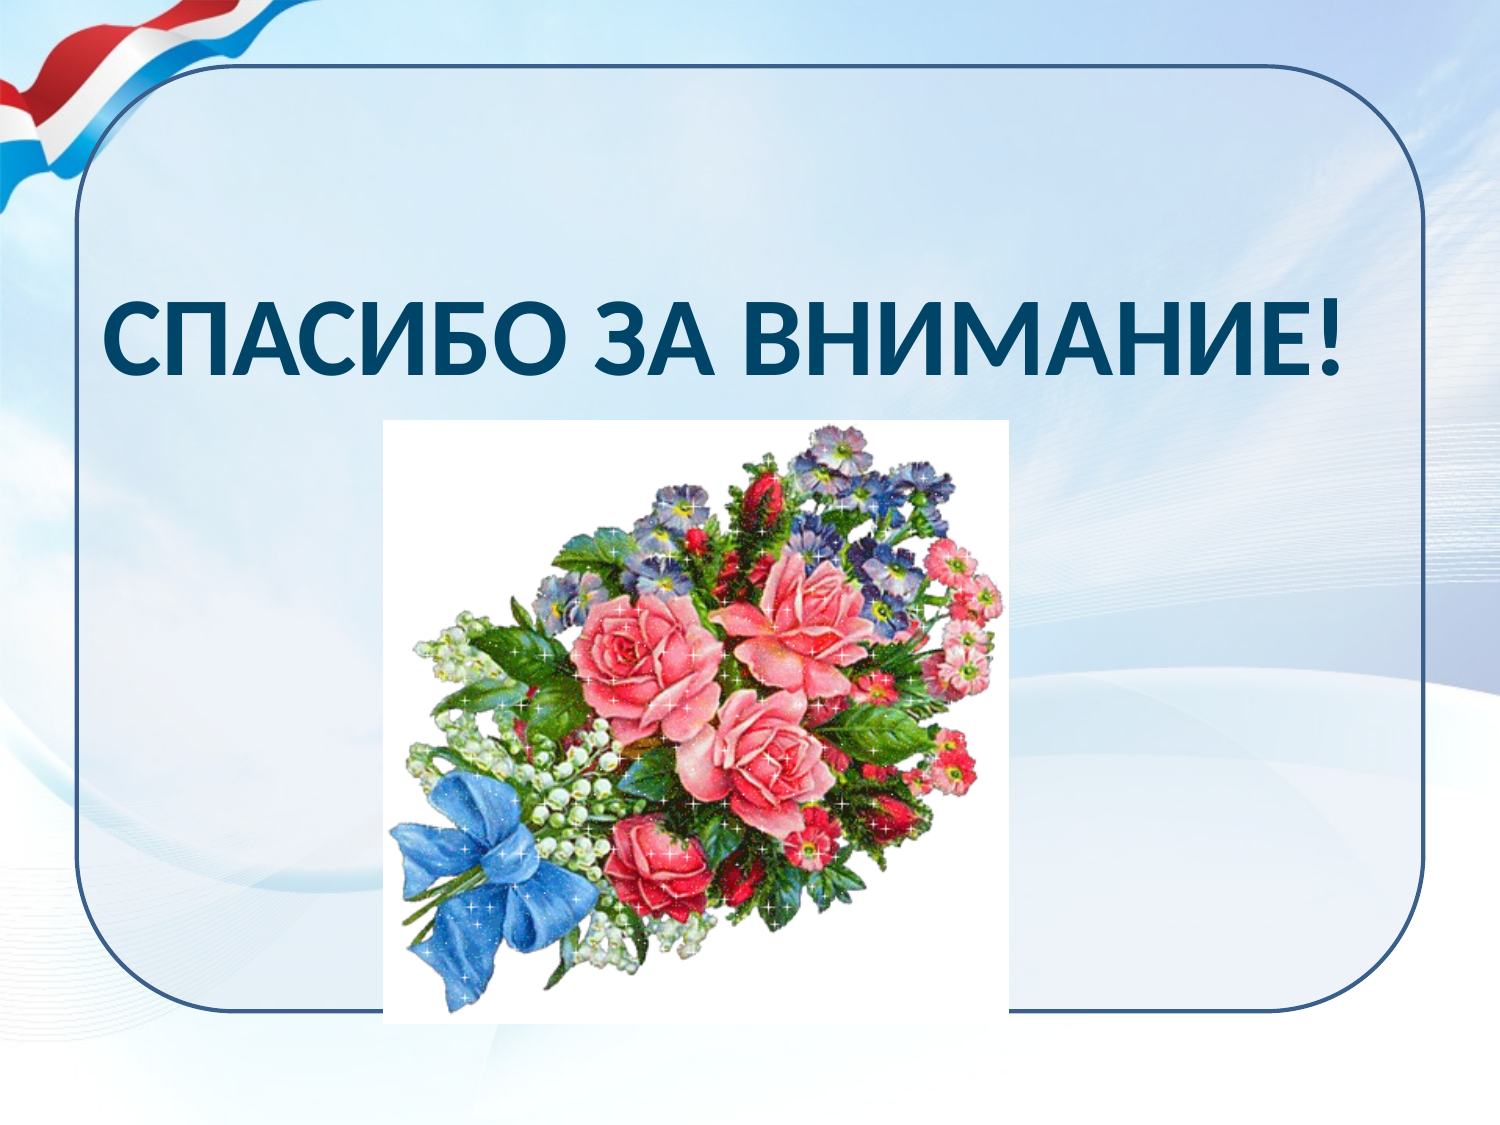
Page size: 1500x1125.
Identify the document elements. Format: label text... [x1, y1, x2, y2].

picture [0, 0, 1500, 1125]
text_box СПАСИБО ЗА ВНИМАНИЕ! [53, 255, 1400, 405]
